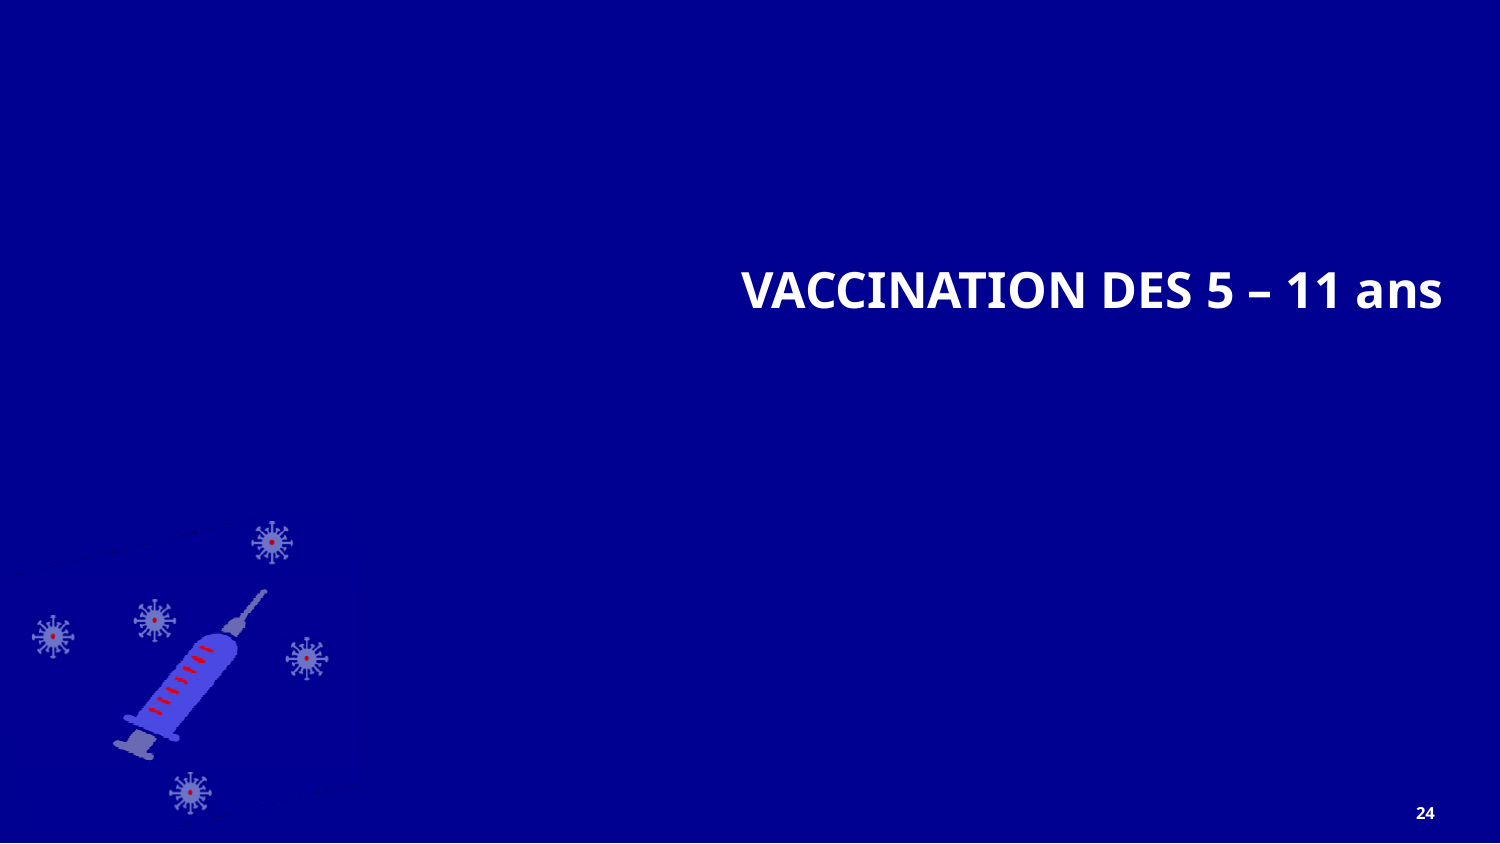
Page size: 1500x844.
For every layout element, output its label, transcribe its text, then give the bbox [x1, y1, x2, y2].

slide_number 24 [1213, 784, 1436, 844]
text_box VACCINATION DES 5 – 11 ans [218, 221, 1459, 326]
picture [0, 516, 361, 827]
text_box [0, 0, 1500, 843]
